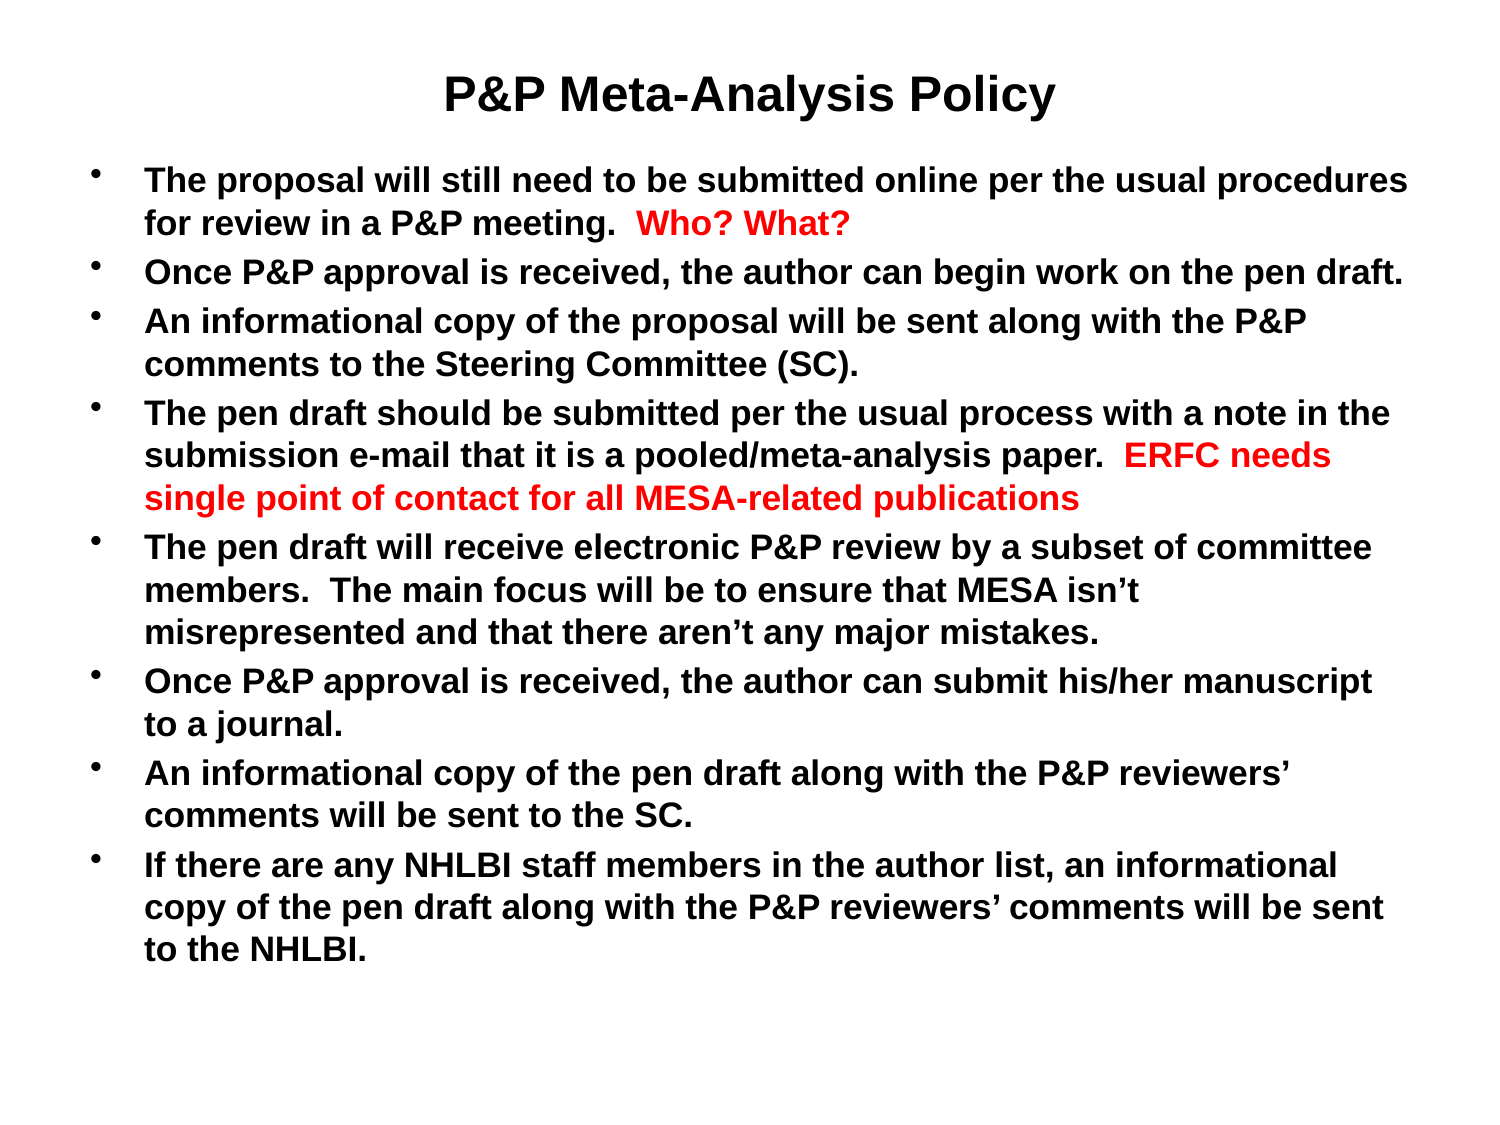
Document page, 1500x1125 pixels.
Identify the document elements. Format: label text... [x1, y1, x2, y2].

title P&P Meta-Analysis Policy [74, 44, 1426, 138]
list The proposal will still need to be submitted online per the usual procedures for review in a P&P meeting. Who? What? Once P&P approval is received, the author can begin work on the pen draft. An informational copy of the proposal will be sent along with the P&P comments to the Steering Committee (SC). The pen draft should be submitted per the usual process with a note in the submission e-mail that it is a pooled/meta-analysis paper. ERFC needs single point of contact for all MESA-related publications The pen draft will receive electronic P&P review by a subset of committee members. The main focus will be to ensure that MESA isn’t misrepresented and that there aren’t any major mistakes. Once P&P approval is received, the author can submit his/her manuscript to a journal. An informational copy of the pen draft along with the P&P reviewers’ comments will be sent to the SC. If there are any NHLBI staff members in the author list, an informational copy of the pen draft along with the P&P reviewers’ comments will be sent to the NHLBI. [74, 149, 1426, 1006]
